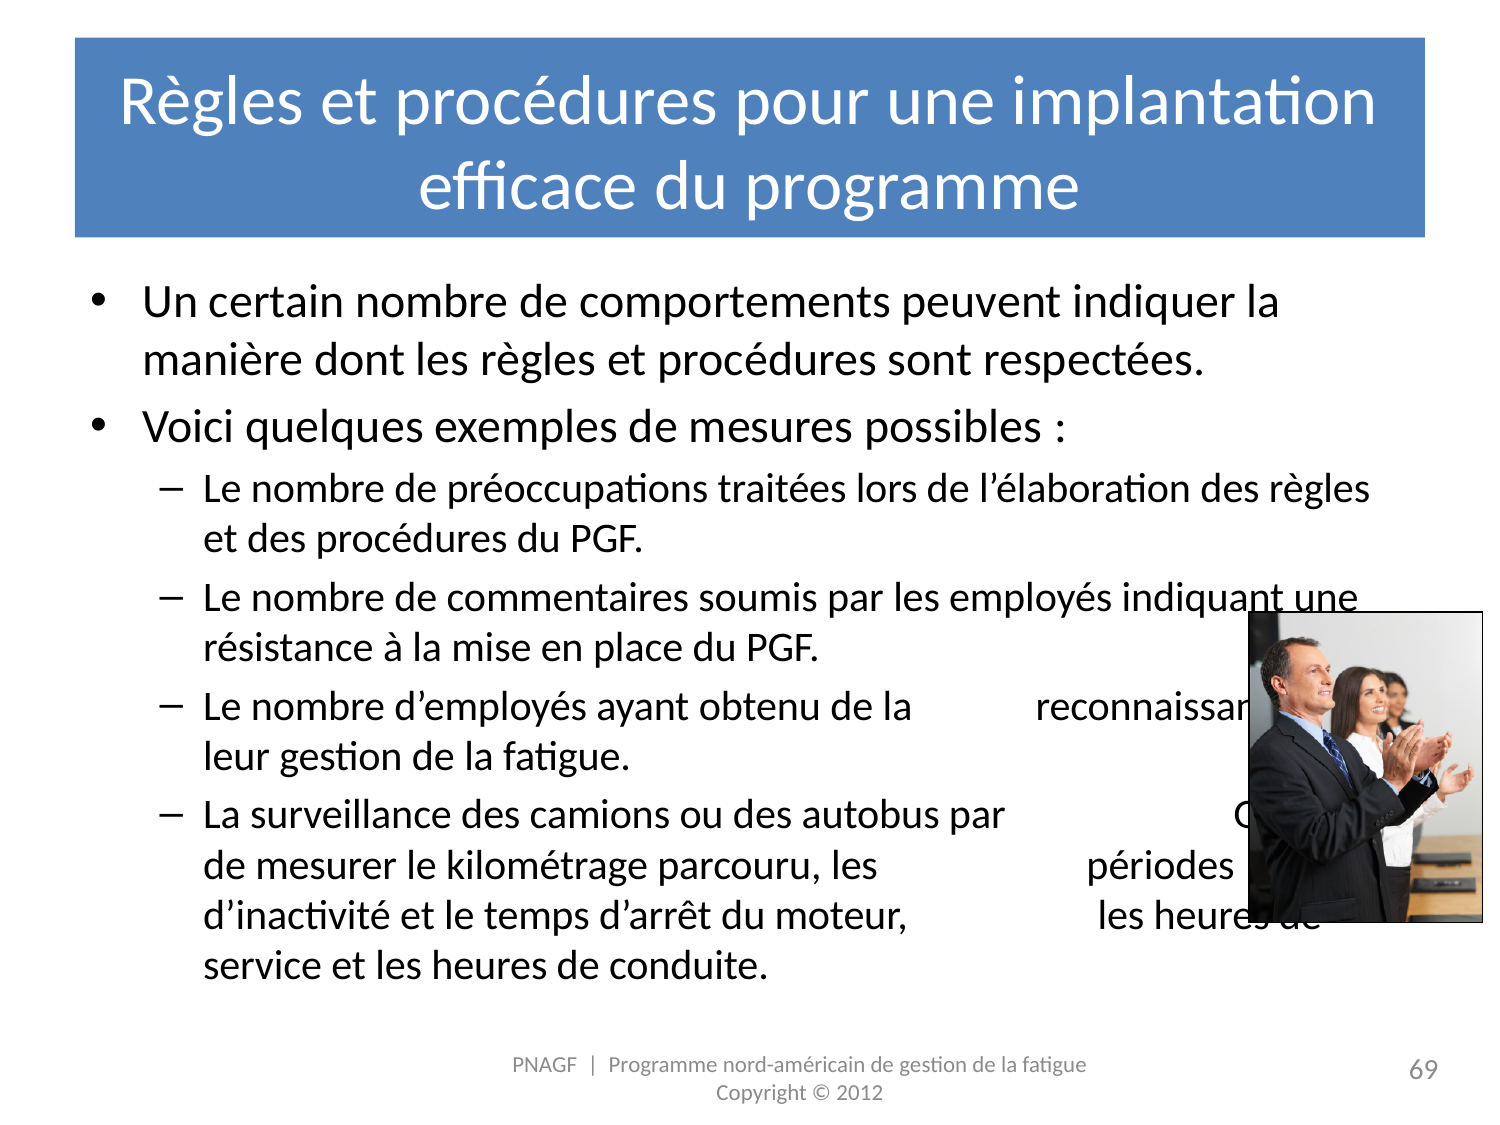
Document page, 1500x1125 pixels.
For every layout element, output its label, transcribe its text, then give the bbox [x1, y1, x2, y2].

picture [1249, 612, 1483, 922]
title Règles et procédures pour une implantation efficace du programme [75, 45, 1425, 233]
list Un certain nombre de comportements peuvent indiquer la manière dont les règles et procédures sont respectées. Voici quelques exemples de mesures possibles : Le nombre de préoccupations traitées lors de l’élaboration des règles et des procédures du PGF. Le nombre de commentaires soumis par les employés indiquant une résistance à la mise en place du PGF. Le nombre d’employés ayant obtenu de la reconnaissance pour leur gestion de la fatigue. La surveillance des camions ou des autobus par GPS afin de mesurer le kilométrage parcouru, les périodes d’inactivité et le temps d’arrêt du moteur, les heures de service et les heures de conduite. [75, 262, 1425, 1005]
